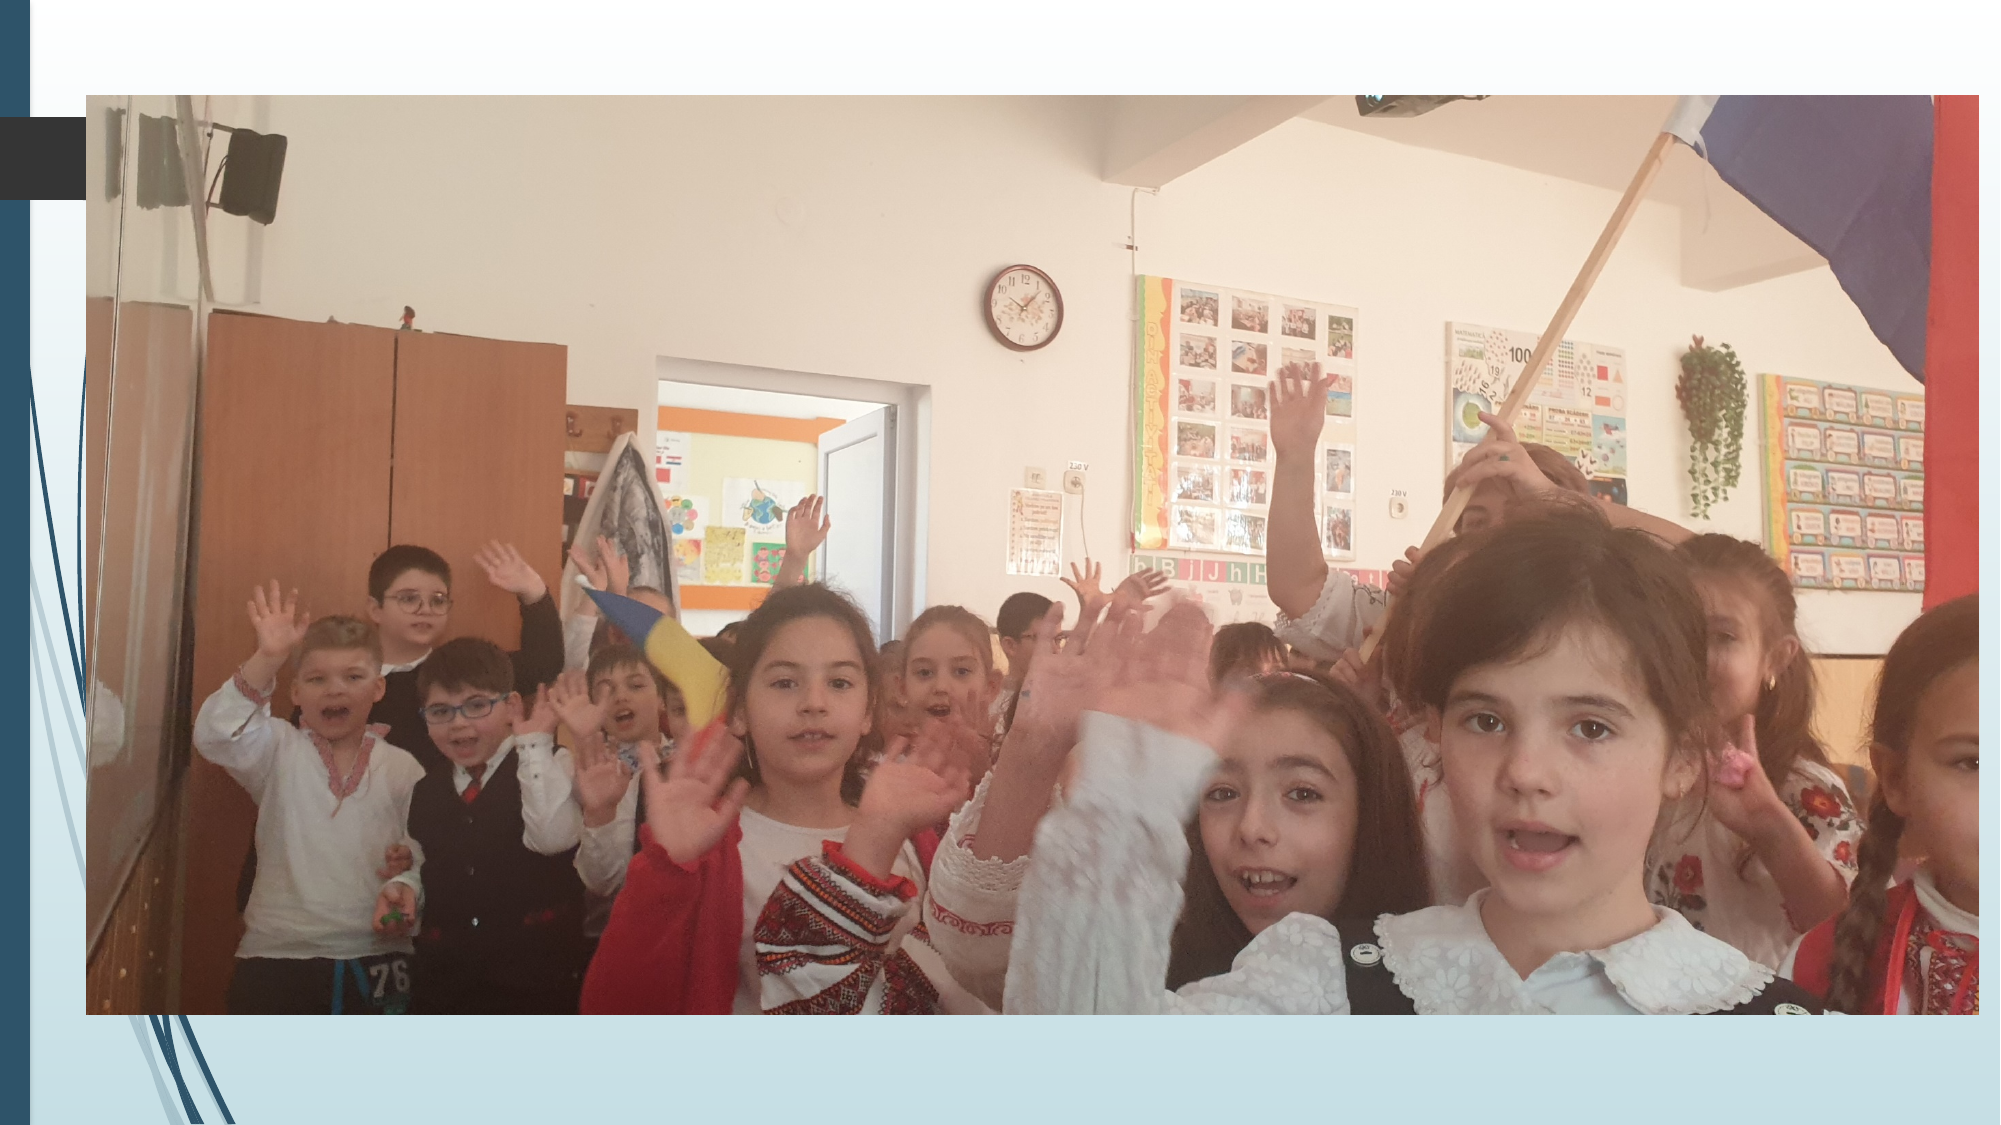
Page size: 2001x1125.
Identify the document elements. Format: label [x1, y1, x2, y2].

picture [86, 95, 1979, 1016]
